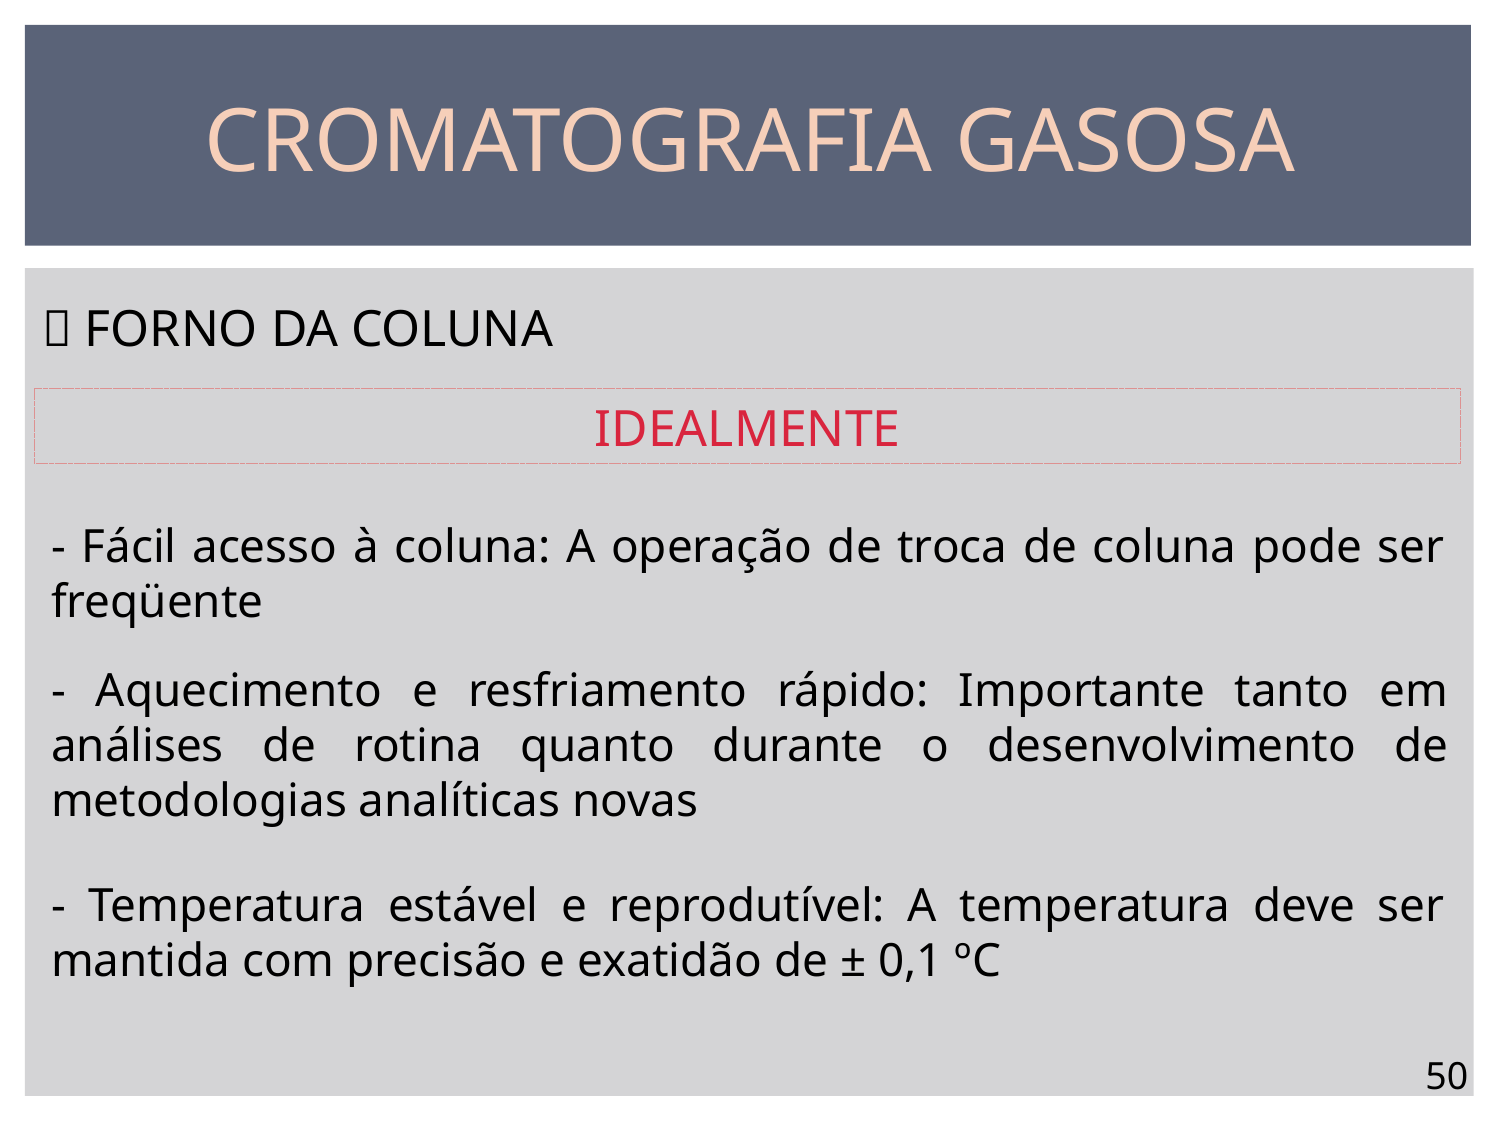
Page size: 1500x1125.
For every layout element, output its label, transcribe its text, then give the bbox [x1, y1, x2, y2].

text_box 50 [1410, 1044, 1484, 1105]
text_box  FORNO DA COLUNA [27, 289, 568, 365]
text_box - Fácil acesso à coluna: A operação de troca de coluna pode ser freqüente [36, 509, 1461, 635]
text_box - Temperatura estável e reprodutível: A temperatura deve ser mantida com precisão e exatidão de ± 0,1 ºC [36, 867, 1461, 993]
text_box - Aquecimento e resfriamento rápido: Importante tanto em análises de rotina quanto durante o desenvolvimento de metodologias analíticas novas [36, 652, 1464, 833]
text_box CROMATOGRAFIA GASOSA [36, 76, 1464, 197]
text_box IDEALMENTE [34, 388, 1461, 464]
